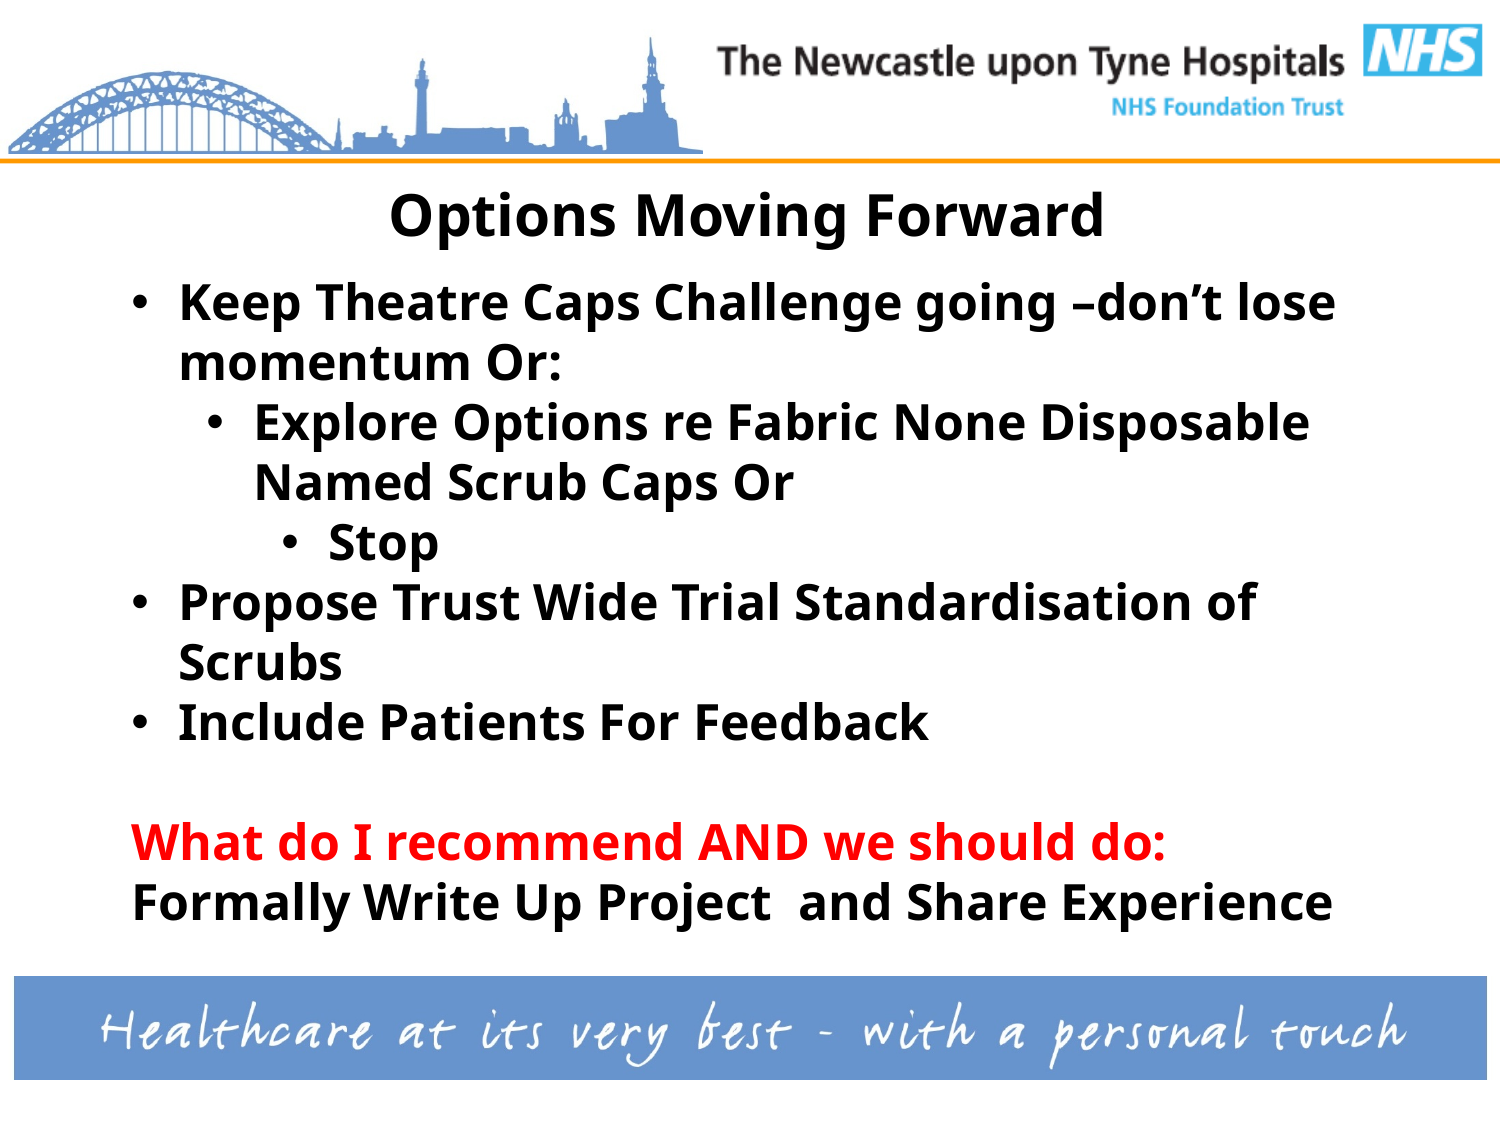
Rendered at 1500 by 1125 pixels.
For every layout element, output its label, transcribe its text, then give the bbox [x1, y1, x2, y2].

text_box Keep Theatre Caps Challenge going –don’t lose momentum Or: Explore Options re Fabric None Disposable Named Scrub Caps Or Stop Propose Trust Wide Trial Standardisation of Scrubs Include Patients For Feedback What do I recommend AND we should do: Formally Write Up Project and Share Experience [123, 263, 1376, 975]
picture [0, 0, 1500, 155]
picture [0, 975, 1500, 1080]
text_box Options Moving Forward [164, 170, 1346, 256]
